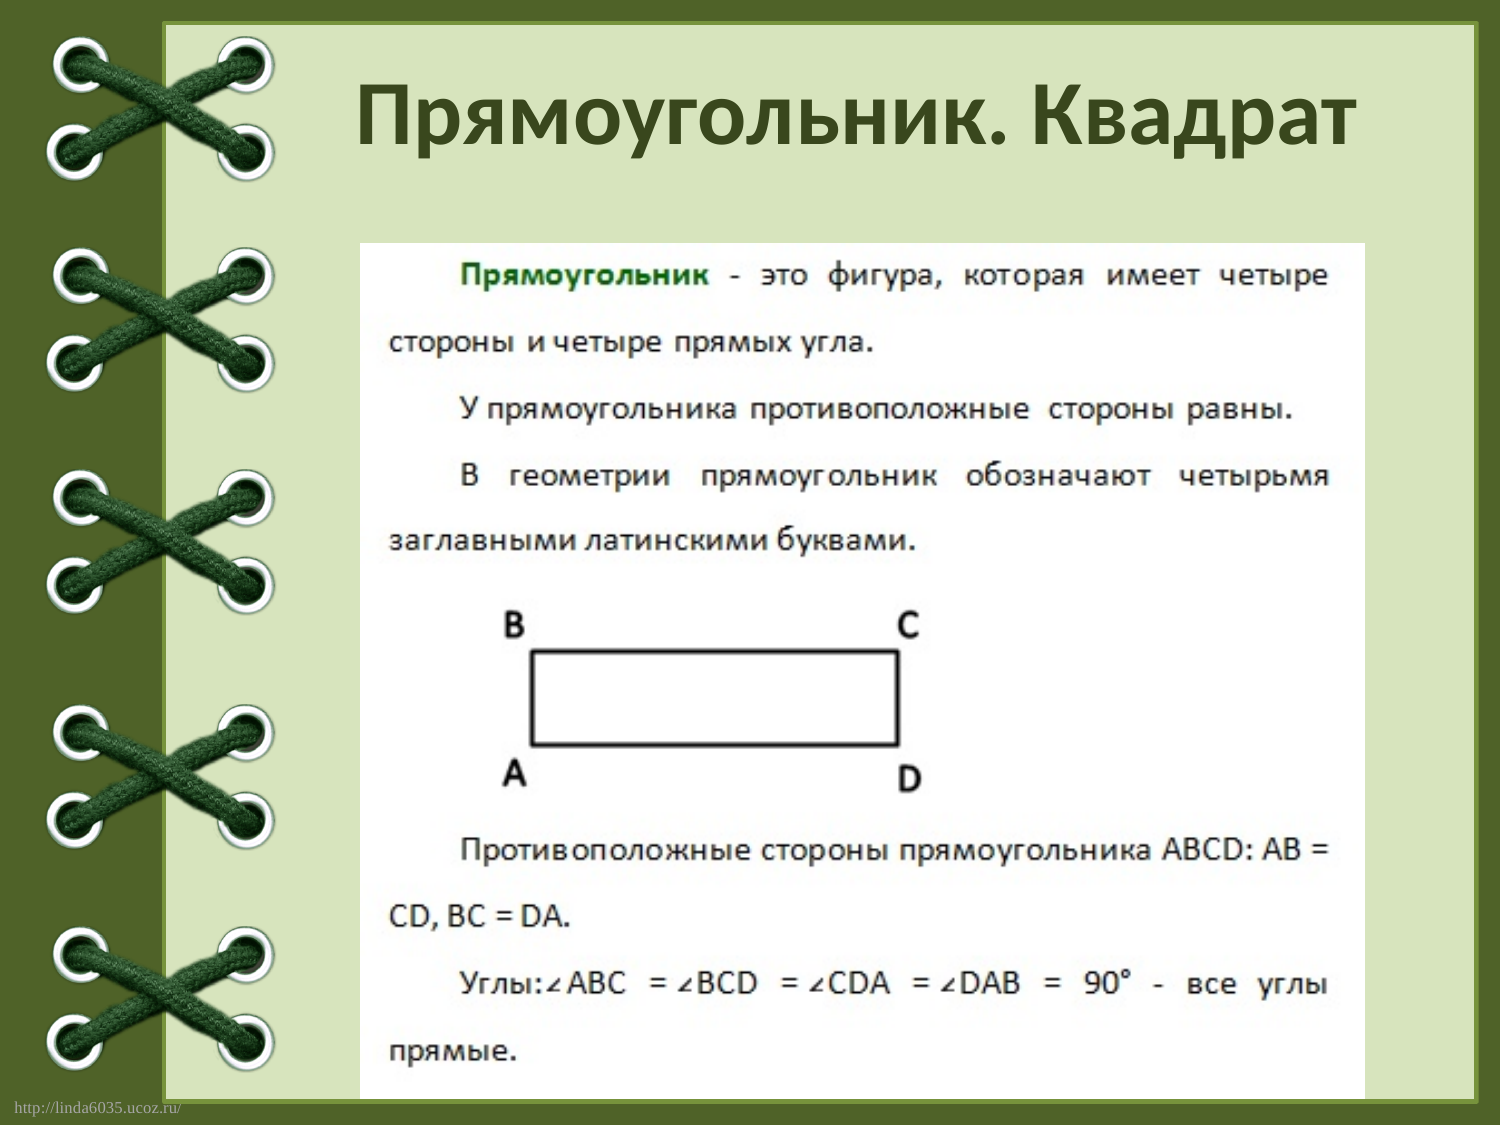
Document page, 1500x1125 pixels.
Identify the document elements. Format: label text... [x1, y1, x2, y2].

picture [359, 243, 1365, 1099]
picture [35, 913, 286, 1088]
picture [35, 234, 286, 409]
text_box Прямоугольник. Квадрат [289, 45, 1425, 161]
picture [35, 691, 286, 866]
picture [35, 23, 286, 198]
picture [35, 456, 286, 631]
